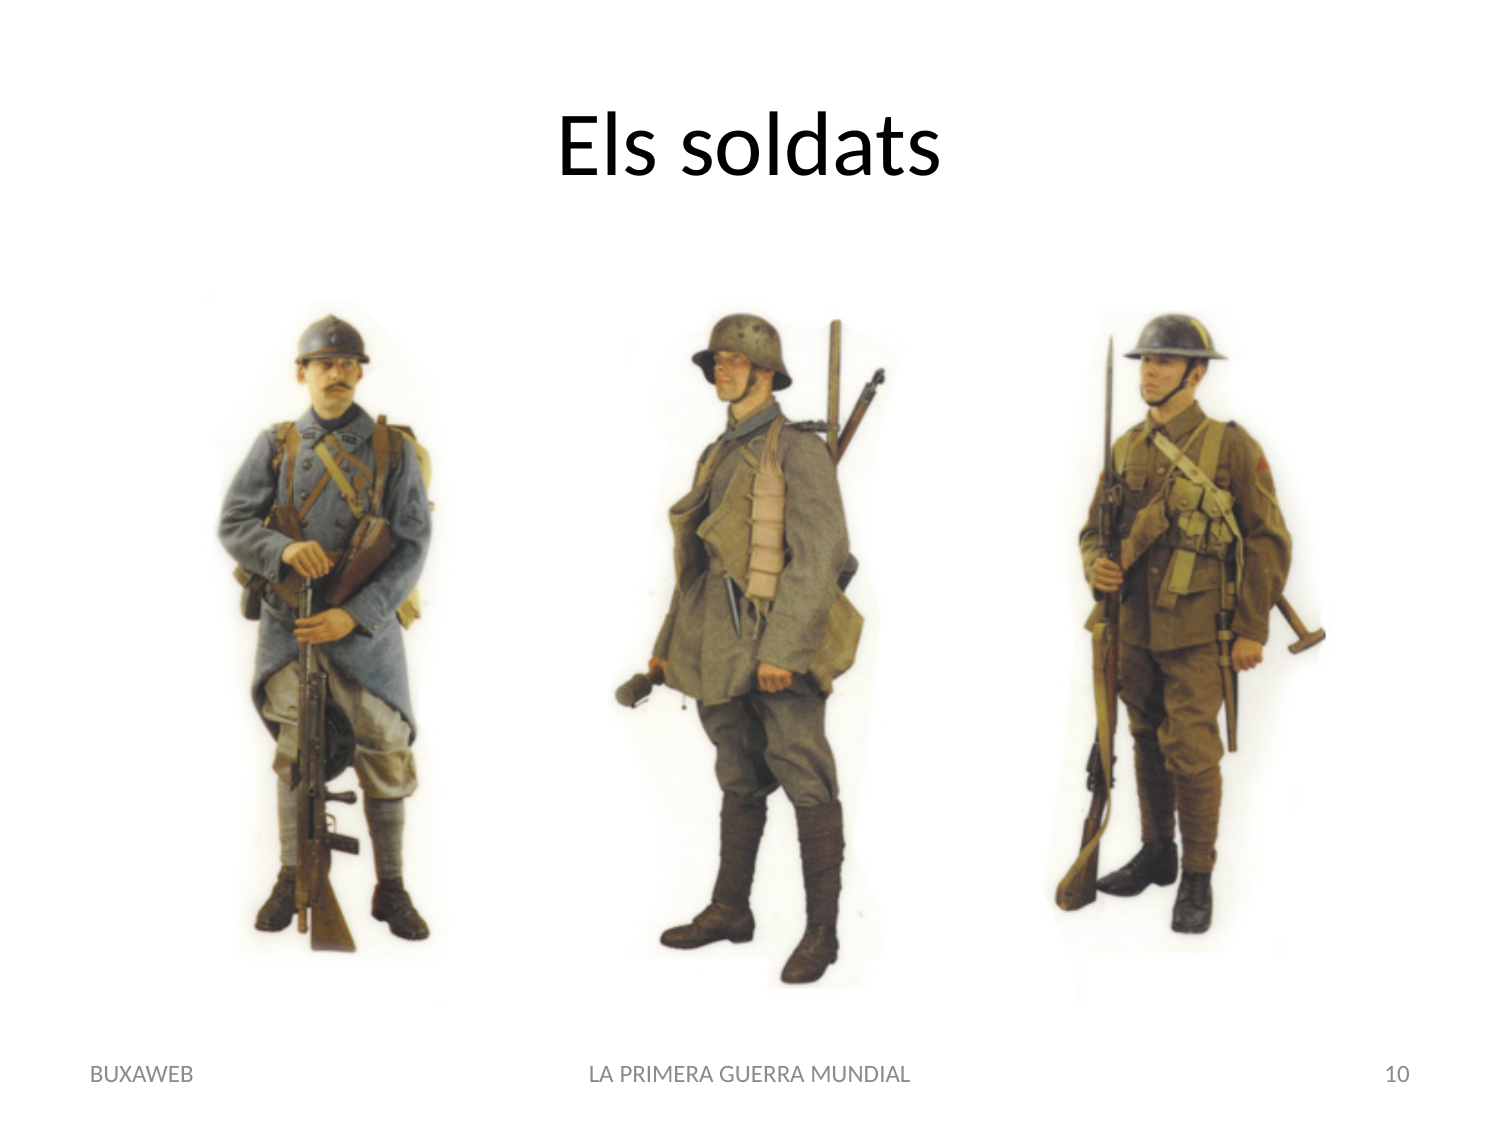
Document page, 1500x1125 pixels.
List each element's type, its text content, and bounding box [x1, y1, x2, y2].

text_box BUXAWEB [75, 1042, 425, 1103]
text_box LA PRIMERA GUERRA MUNDIAL [512, 1042, 988, 1103]
text_box Els soldats [74, 45, 1425, 233]
text_box <número> [1074, 1042, 1425, 1103]
picture [117, 262, 1383, 1005]
